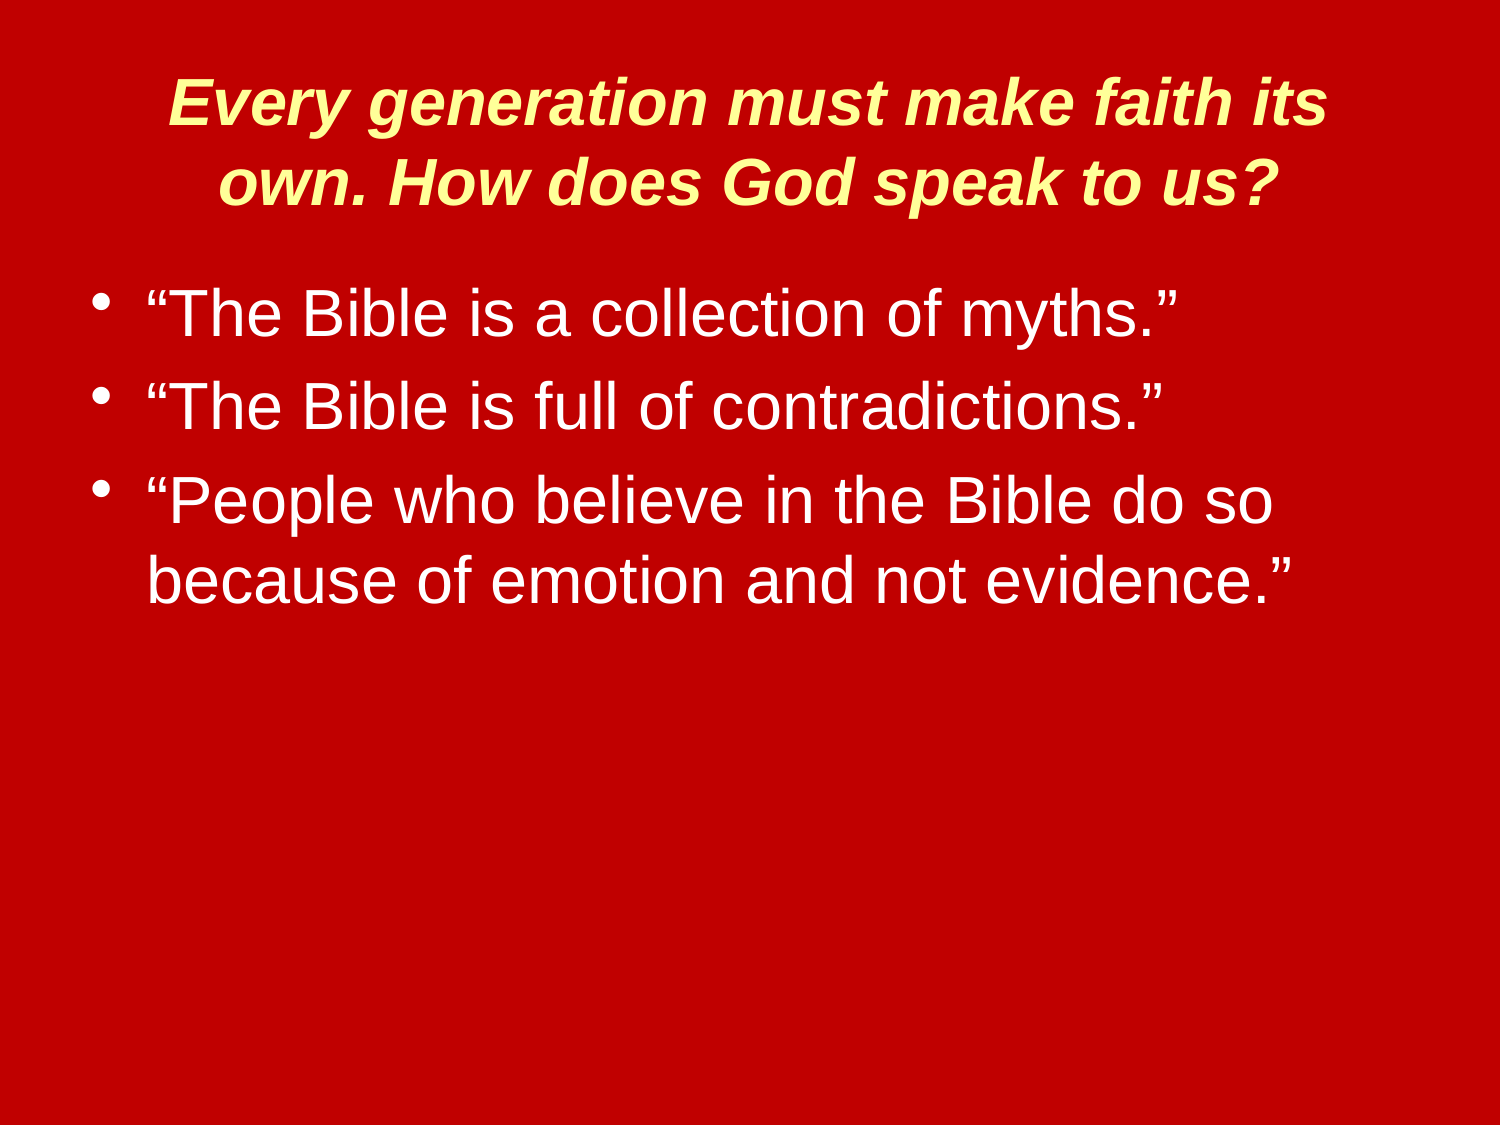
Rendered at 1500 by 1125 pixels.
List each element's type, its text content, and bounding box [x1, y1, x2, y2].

title Every generation must make faith its own. How does God speak to us? [75, 45, 1425, 233]
list “The Bible is a collection of myths.” “The Bible is full of contradictions.” “People who believe in the Bible do so because of emotion and not evidence.” [75, 262, 1425, 1005]
